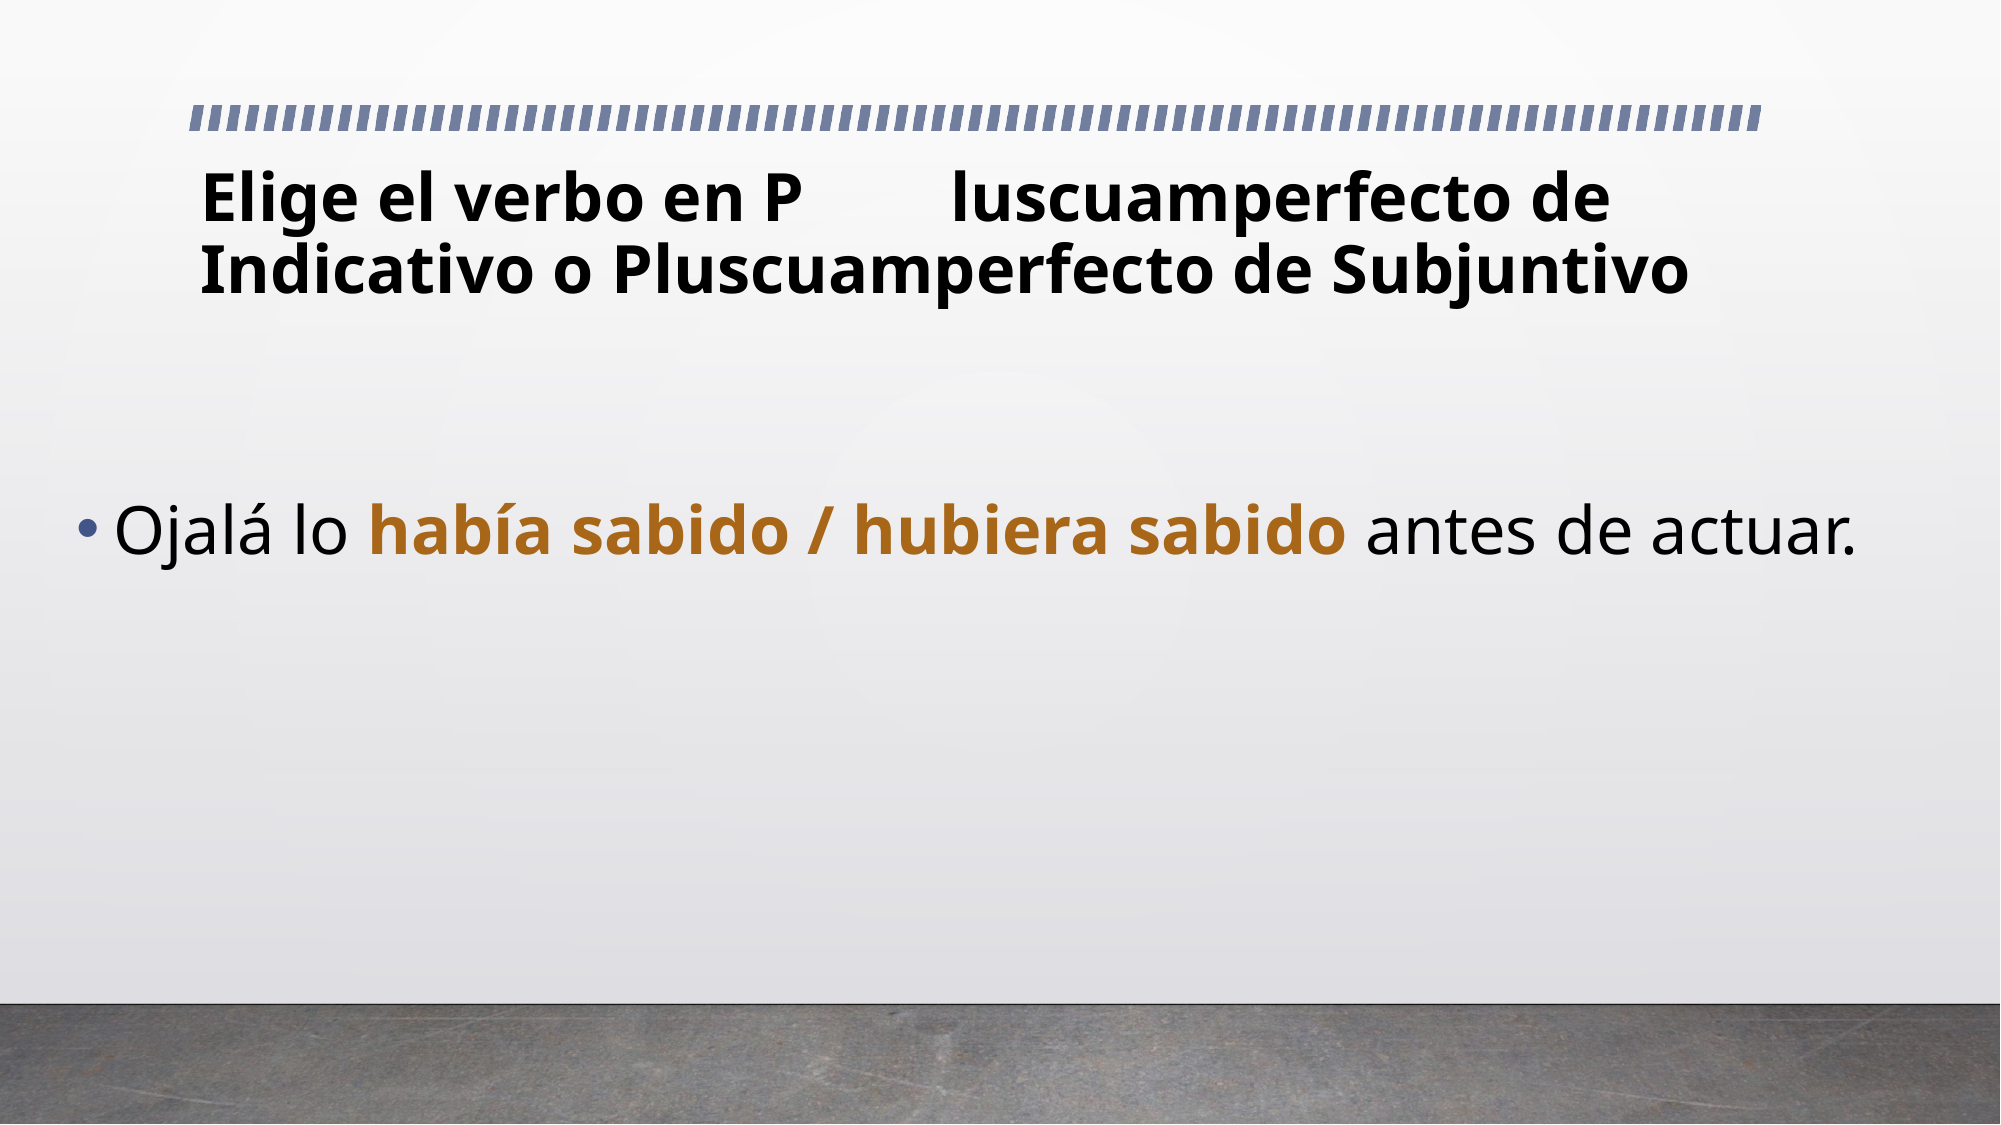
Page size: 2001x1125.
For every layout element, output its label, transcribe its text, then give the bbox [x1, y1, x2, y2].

list Ojalá lo había sabido / hubiera sabido antes de actuar. [60, 464, 1953, 800]
title Elige el verbo en P luscuamperfecto de Indicativo o Pluscuamperfecto de Subjuntivo [185, 156, 1889, 329]
picture [0, 1004, 2000, 1124]
